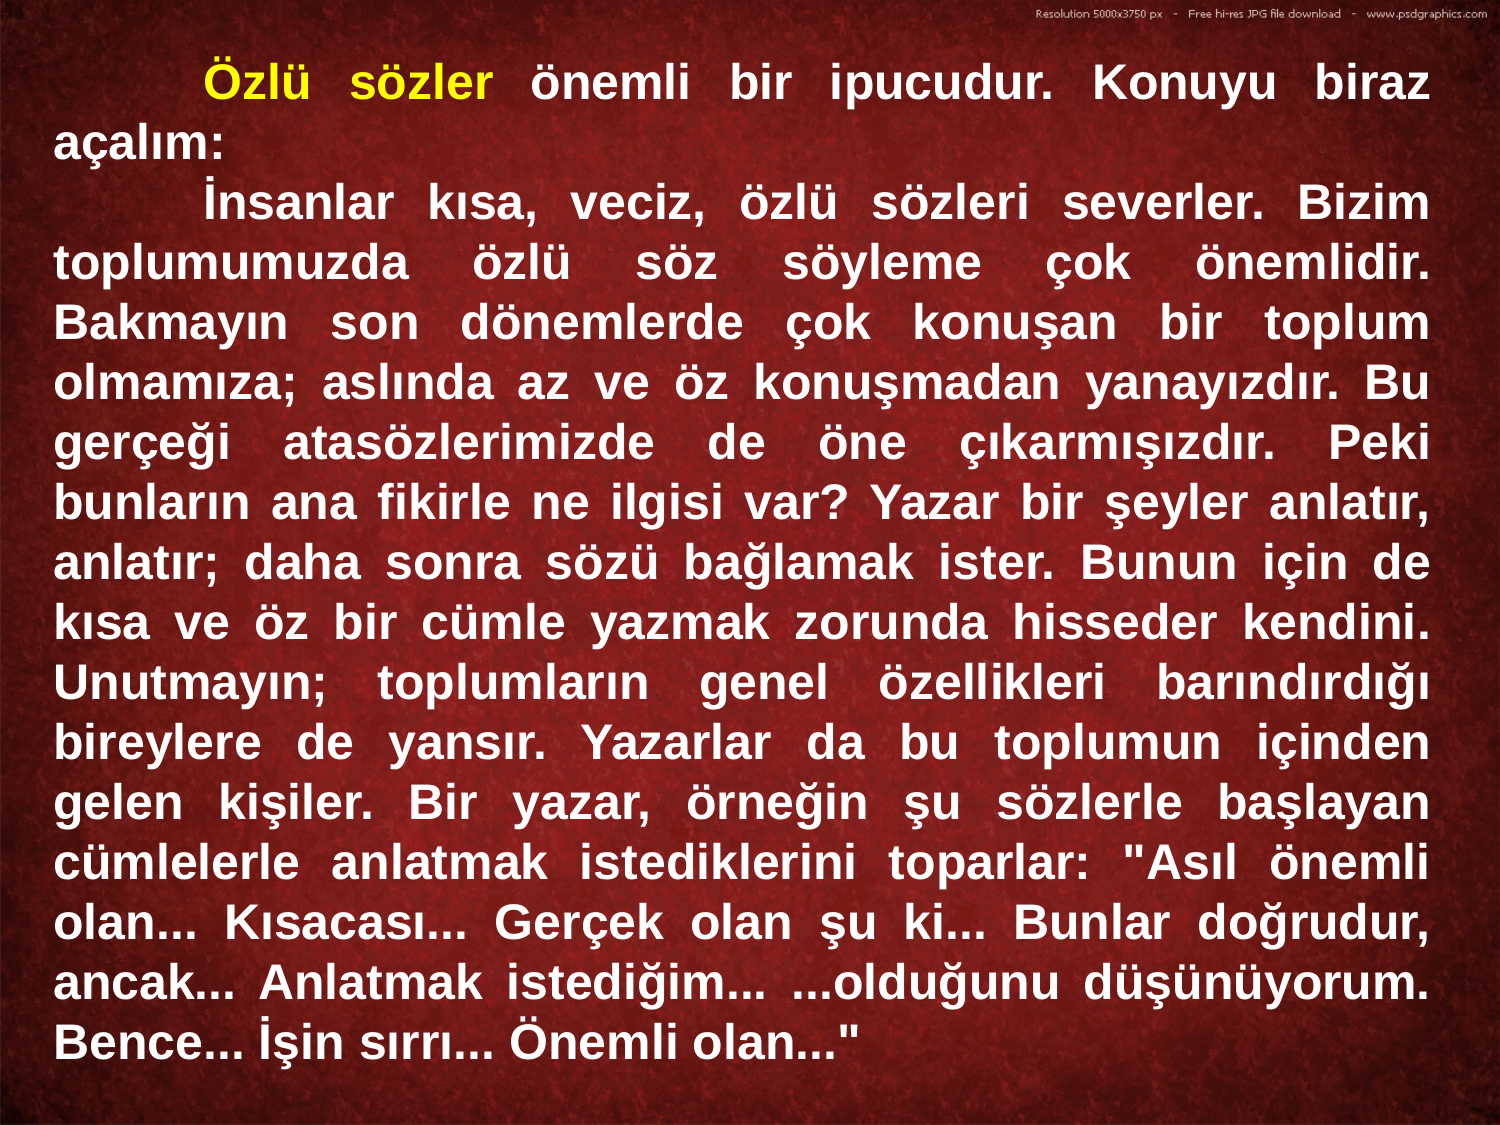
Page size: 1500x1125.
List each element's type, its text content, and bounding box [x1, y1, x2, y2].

text_box Özlü sözler önemli bir ipucudur. Konuyu biraz açalım: İnsanlar kısa, veciz, özlü sözleri severler. Bizim toplumumuzda özlü söz söyleme çok önemlidir. Bakmayın son dönemlerde çok konuşan bir toplum olmamıza; aslında az ve öz konuşmadan yanayızdır. Bu gerçeği atasözlerimizde de öne çıkarmışızdır. Peki bunların ana fikirle ne ilgisi var? Yazar bir şeyler anlatır, anlatır; daha sonra sözü bağlamak ister. Bunun için de kısa ve öz bir cümle yazmak zorunda hisseder kendini. Unutmayın; toplumların genel özellikleri barındırdığı bireylere de yansır. Yazarlar da bu toplumun içinden gelen kişiler. Bir yazar, örneğin şu sözlerle başlayan cümlelerle anlatmak istediklerini toparlar: "Asıl önemli olan... Kısacası... Gerçek olan şu ki... Bunlar doğrudur, ancak... Anlatmak istediğim... ...olduğunu düşünüyorum. Bence... İşin sırrı... Önemli olan..." [38, 42, 1447, 1125]
picture [0, 0, 1500, 1125]
